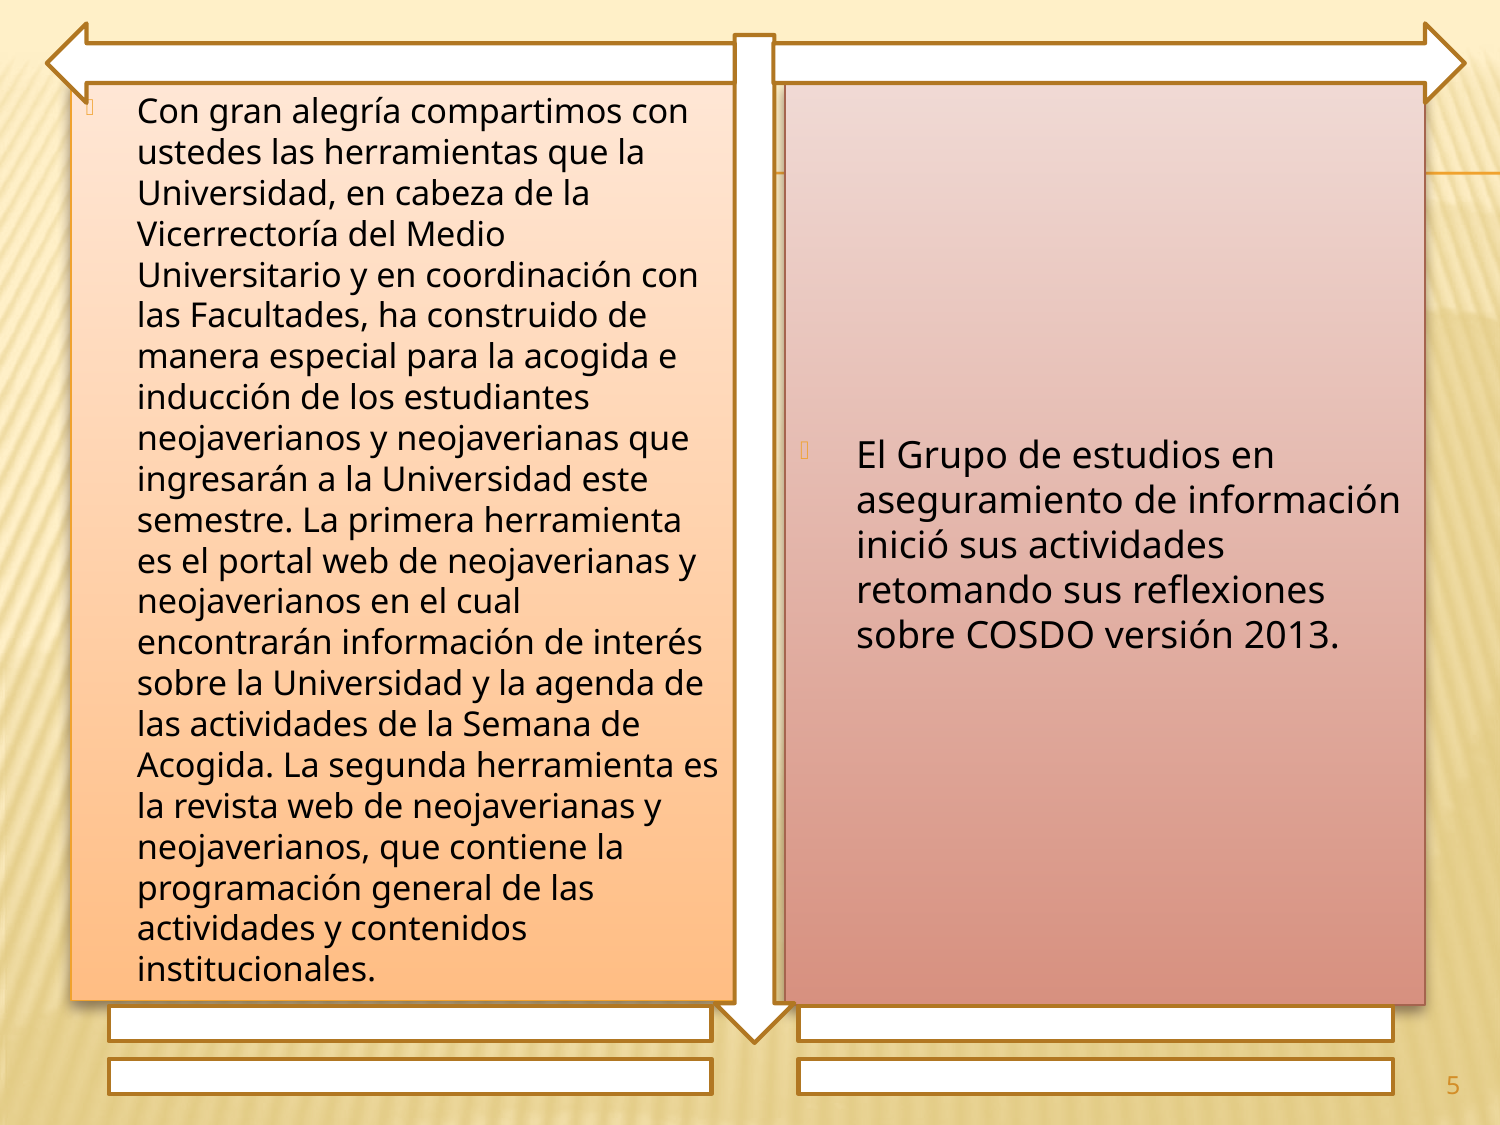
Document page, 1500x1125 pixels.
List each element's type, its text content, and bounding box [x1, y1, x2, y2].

text_box [107, 1004, 714, 1043]
list El Grupo de estudios en aseguramiento de información inició sus actividades retomando sus reflexiones sobre COSDO versión 2013. [784, 86, 1426, 1006]
text_box [796, 1004, 1395, 1043]
slide_number 5 [1350, 1062, 1475, 1103]
text_box [796, 1057, 1395, 1096]
list Con gran alegría compartimos con ustedes las herramientas que la Universidad, en cabeza de la Vicerrectoría del Medio Universitario y en coordinación con las Facultades, ha construido de manera especial para la acogida e inducción de los estudiantes neojaverianos y neojaverianas que ingresarán a la Universidad este semestre. La primera herramienta es el portal web de neojaverianas y neojaverianos en el cual encontrarán información de interés sobre la Universidad y la agenda de las actividades de la Semana de Acogida. La segunda herramienta es la revista web de neojaverianas y neojaverianos, que contiene la programación general de las actividades y contenidos institucionales. [70, 86, 732, 1001]
text_box [44, 21, 737, 105]
text_box [712, 32, 797, 1046]
text_box [107, 1057, 714, 1096]
text_box [771, 21, 1467, 105]
